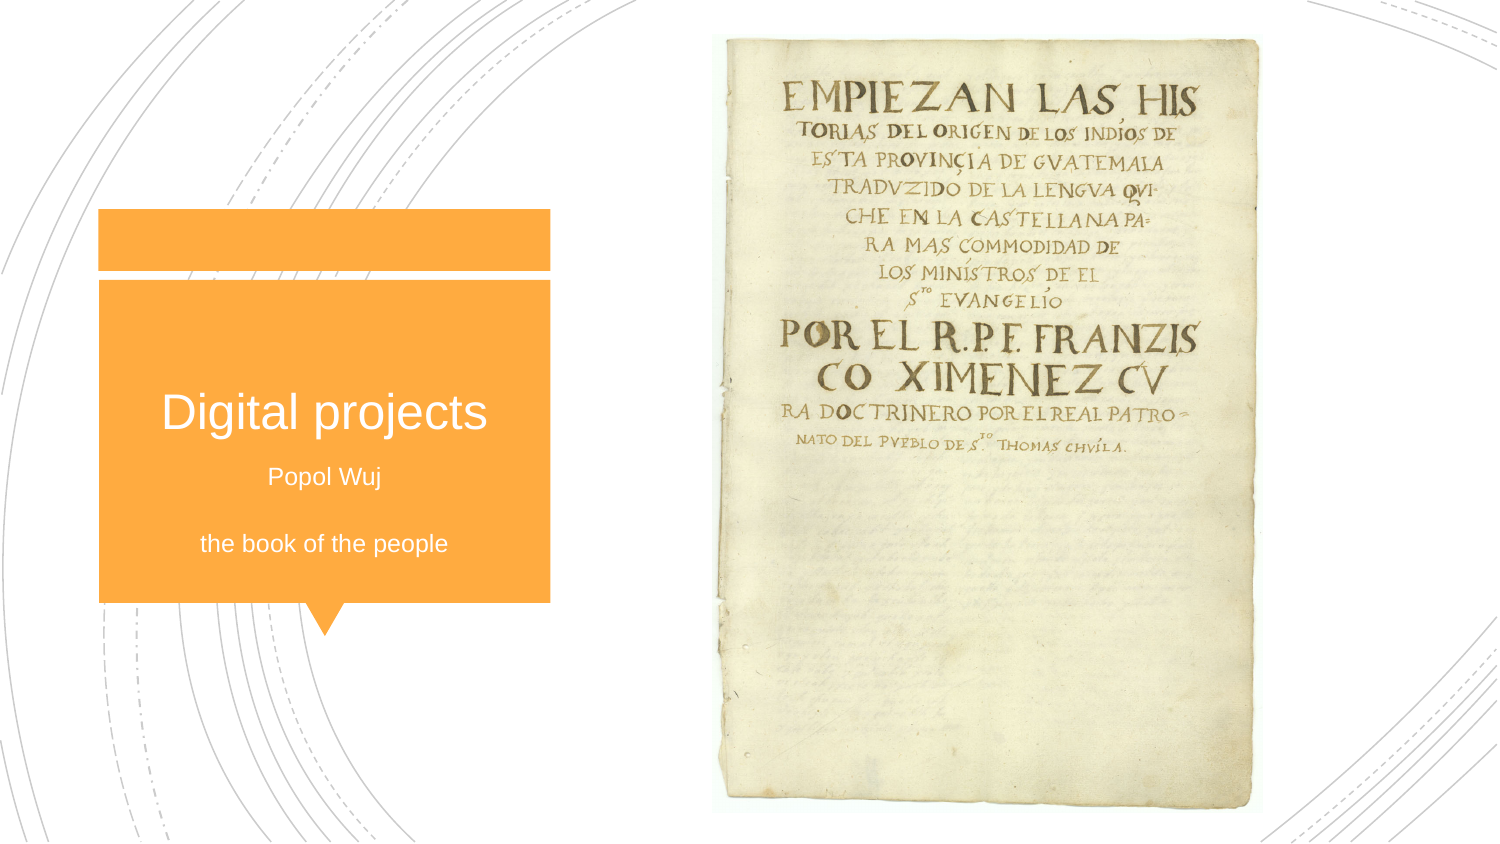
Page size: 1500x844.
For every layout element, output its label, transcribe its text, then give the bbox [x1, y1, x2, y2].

list Popol Wuj the book of the people [109, 440, 541, 591]
picture [712, 34, 1263, 813]
title Digital projects [109, 289, 541, 440]
